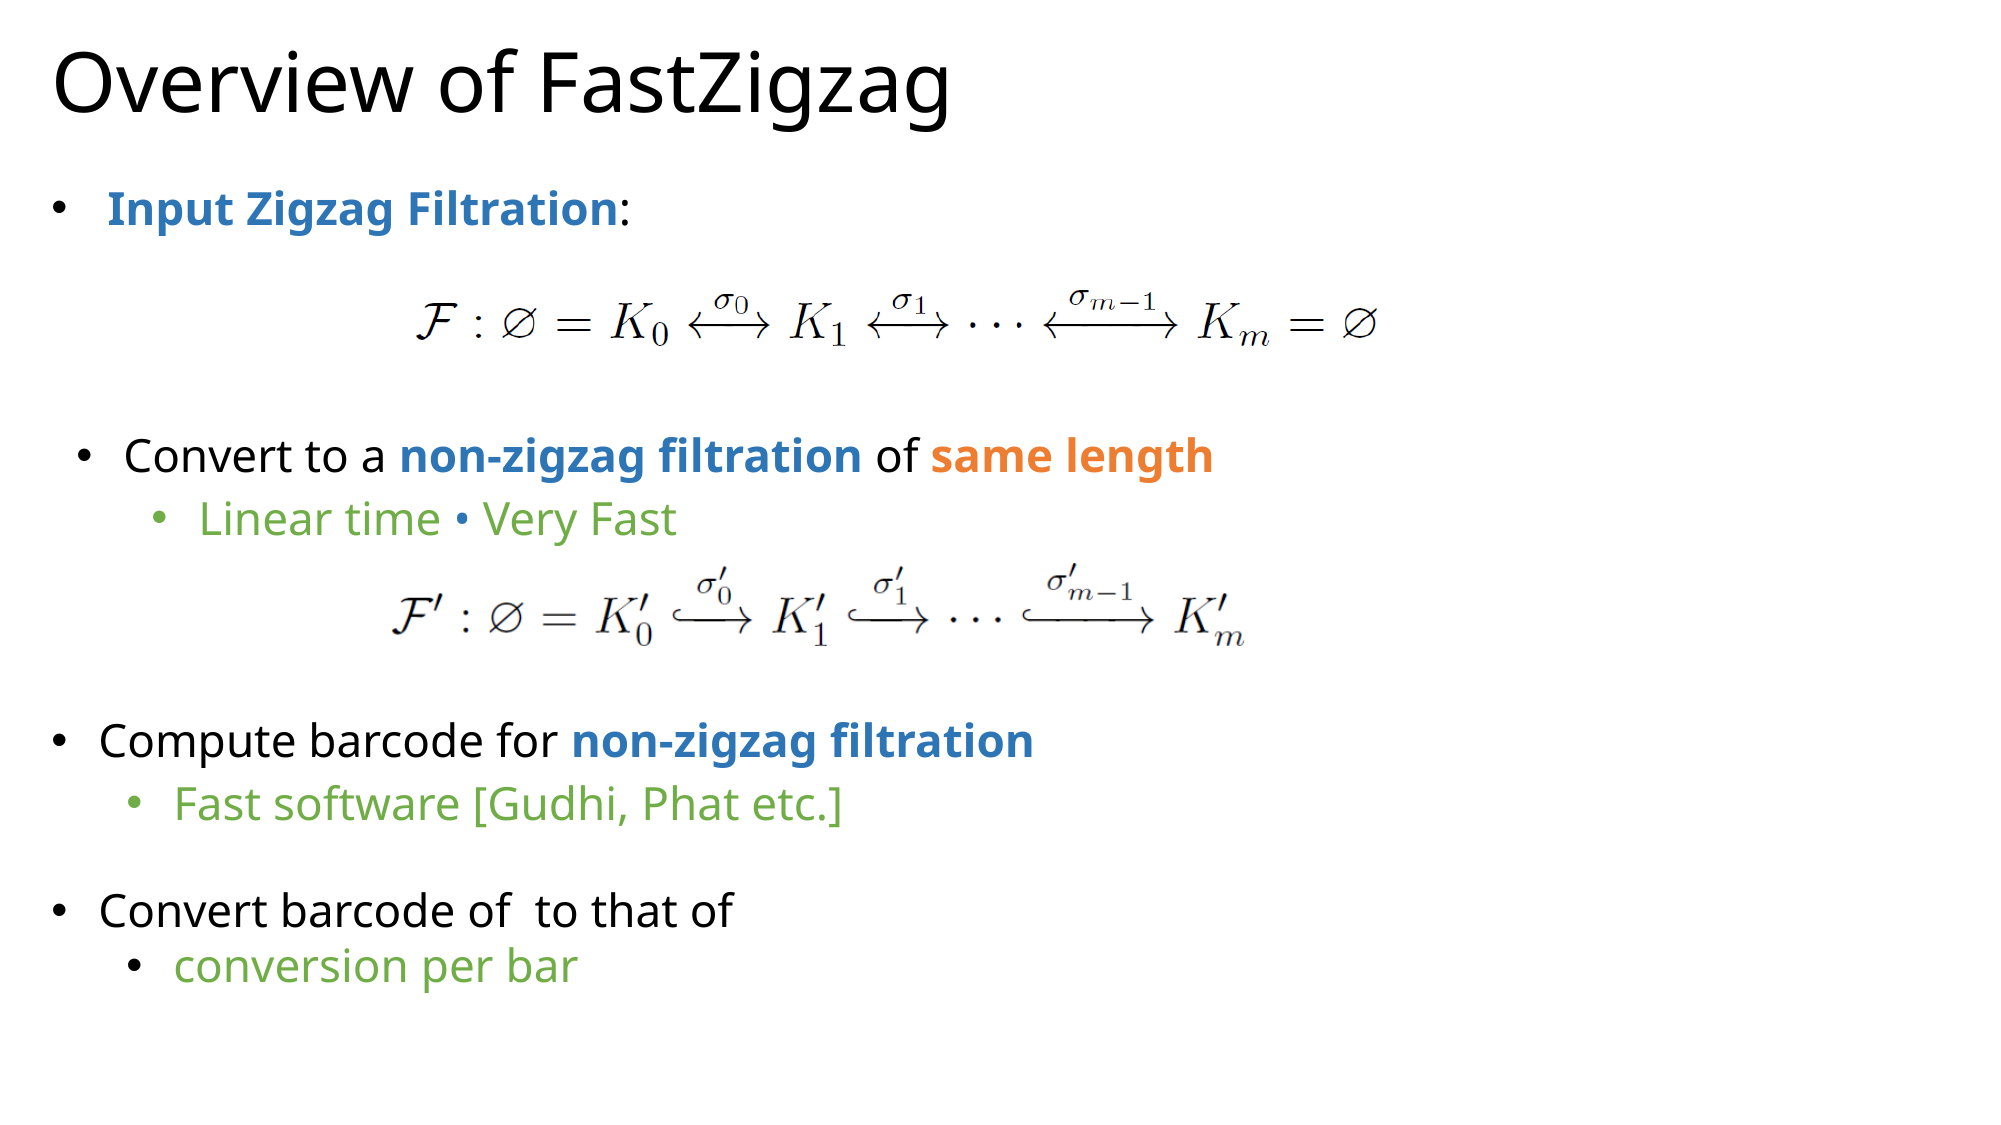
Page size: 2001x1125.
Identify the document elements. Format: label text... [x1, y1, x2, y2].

text_box Convert to a non-zigzag filtration of same length Linear time • Very Fast [61, 411, 1978, 552]
picture [369, 562, 1273, 682]
text_box Overview of FastZigzag [36, 0, 1863, 183]
picture [378, 282, 1392, 372]
